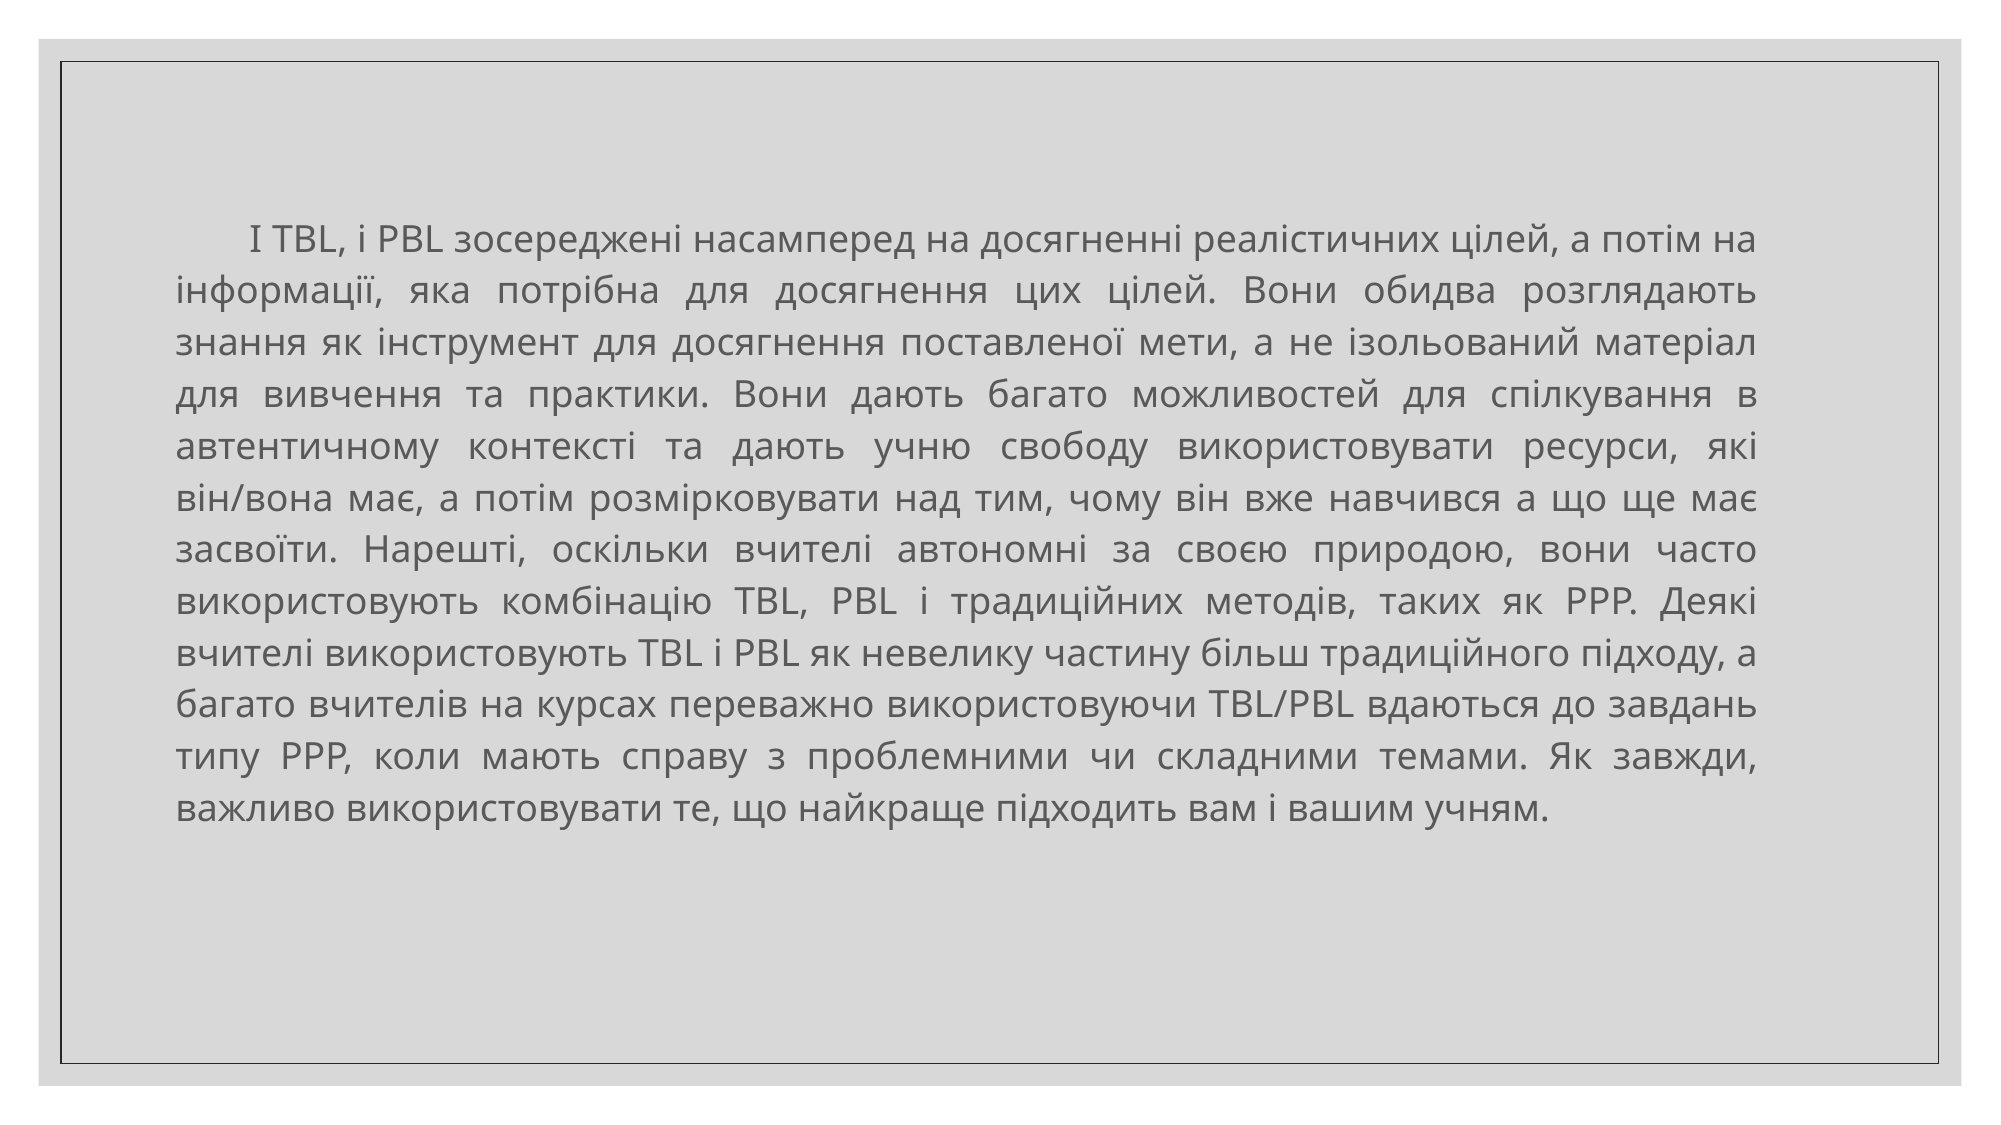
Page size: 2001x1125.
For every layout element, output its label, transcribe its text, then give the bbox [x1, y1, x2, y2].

text_box І TBL, і PBL зосереджені насамперед на досягненні реалістичних цілей, а потім на інформації, яка потрібна для досягнення цих цілей. Вони обидва розглядають знання як інструмент для досягнення поставленої мети, а не ізольований матеріал для вивчення та практики. Вони дають багато можливостей для спілкування в автентичному контексті та дають учню свободу використовувати ресурси, які він/вона має, а потім розмірковувати над тим, чому він вже навчився а що ще має засвоїти. Нарешті, оскільки вчителі автономні за своєю природою, вони часто використовують комбінацію TBL, PBL і традиційних методів, таких як PPP. Деякі вчителі використовують TBL і PBL як невелику частину більш традиційного підходу, а багато вчителів на курсах переважно використовуючи TBL/PBL вдаються до завдань типу РPP, коли мають справу з проблемними чи складними темами. Як завжди, важливо використовувати те, що найкраще підходить вам і вашим учням. [160, 200, 1774, 837]
